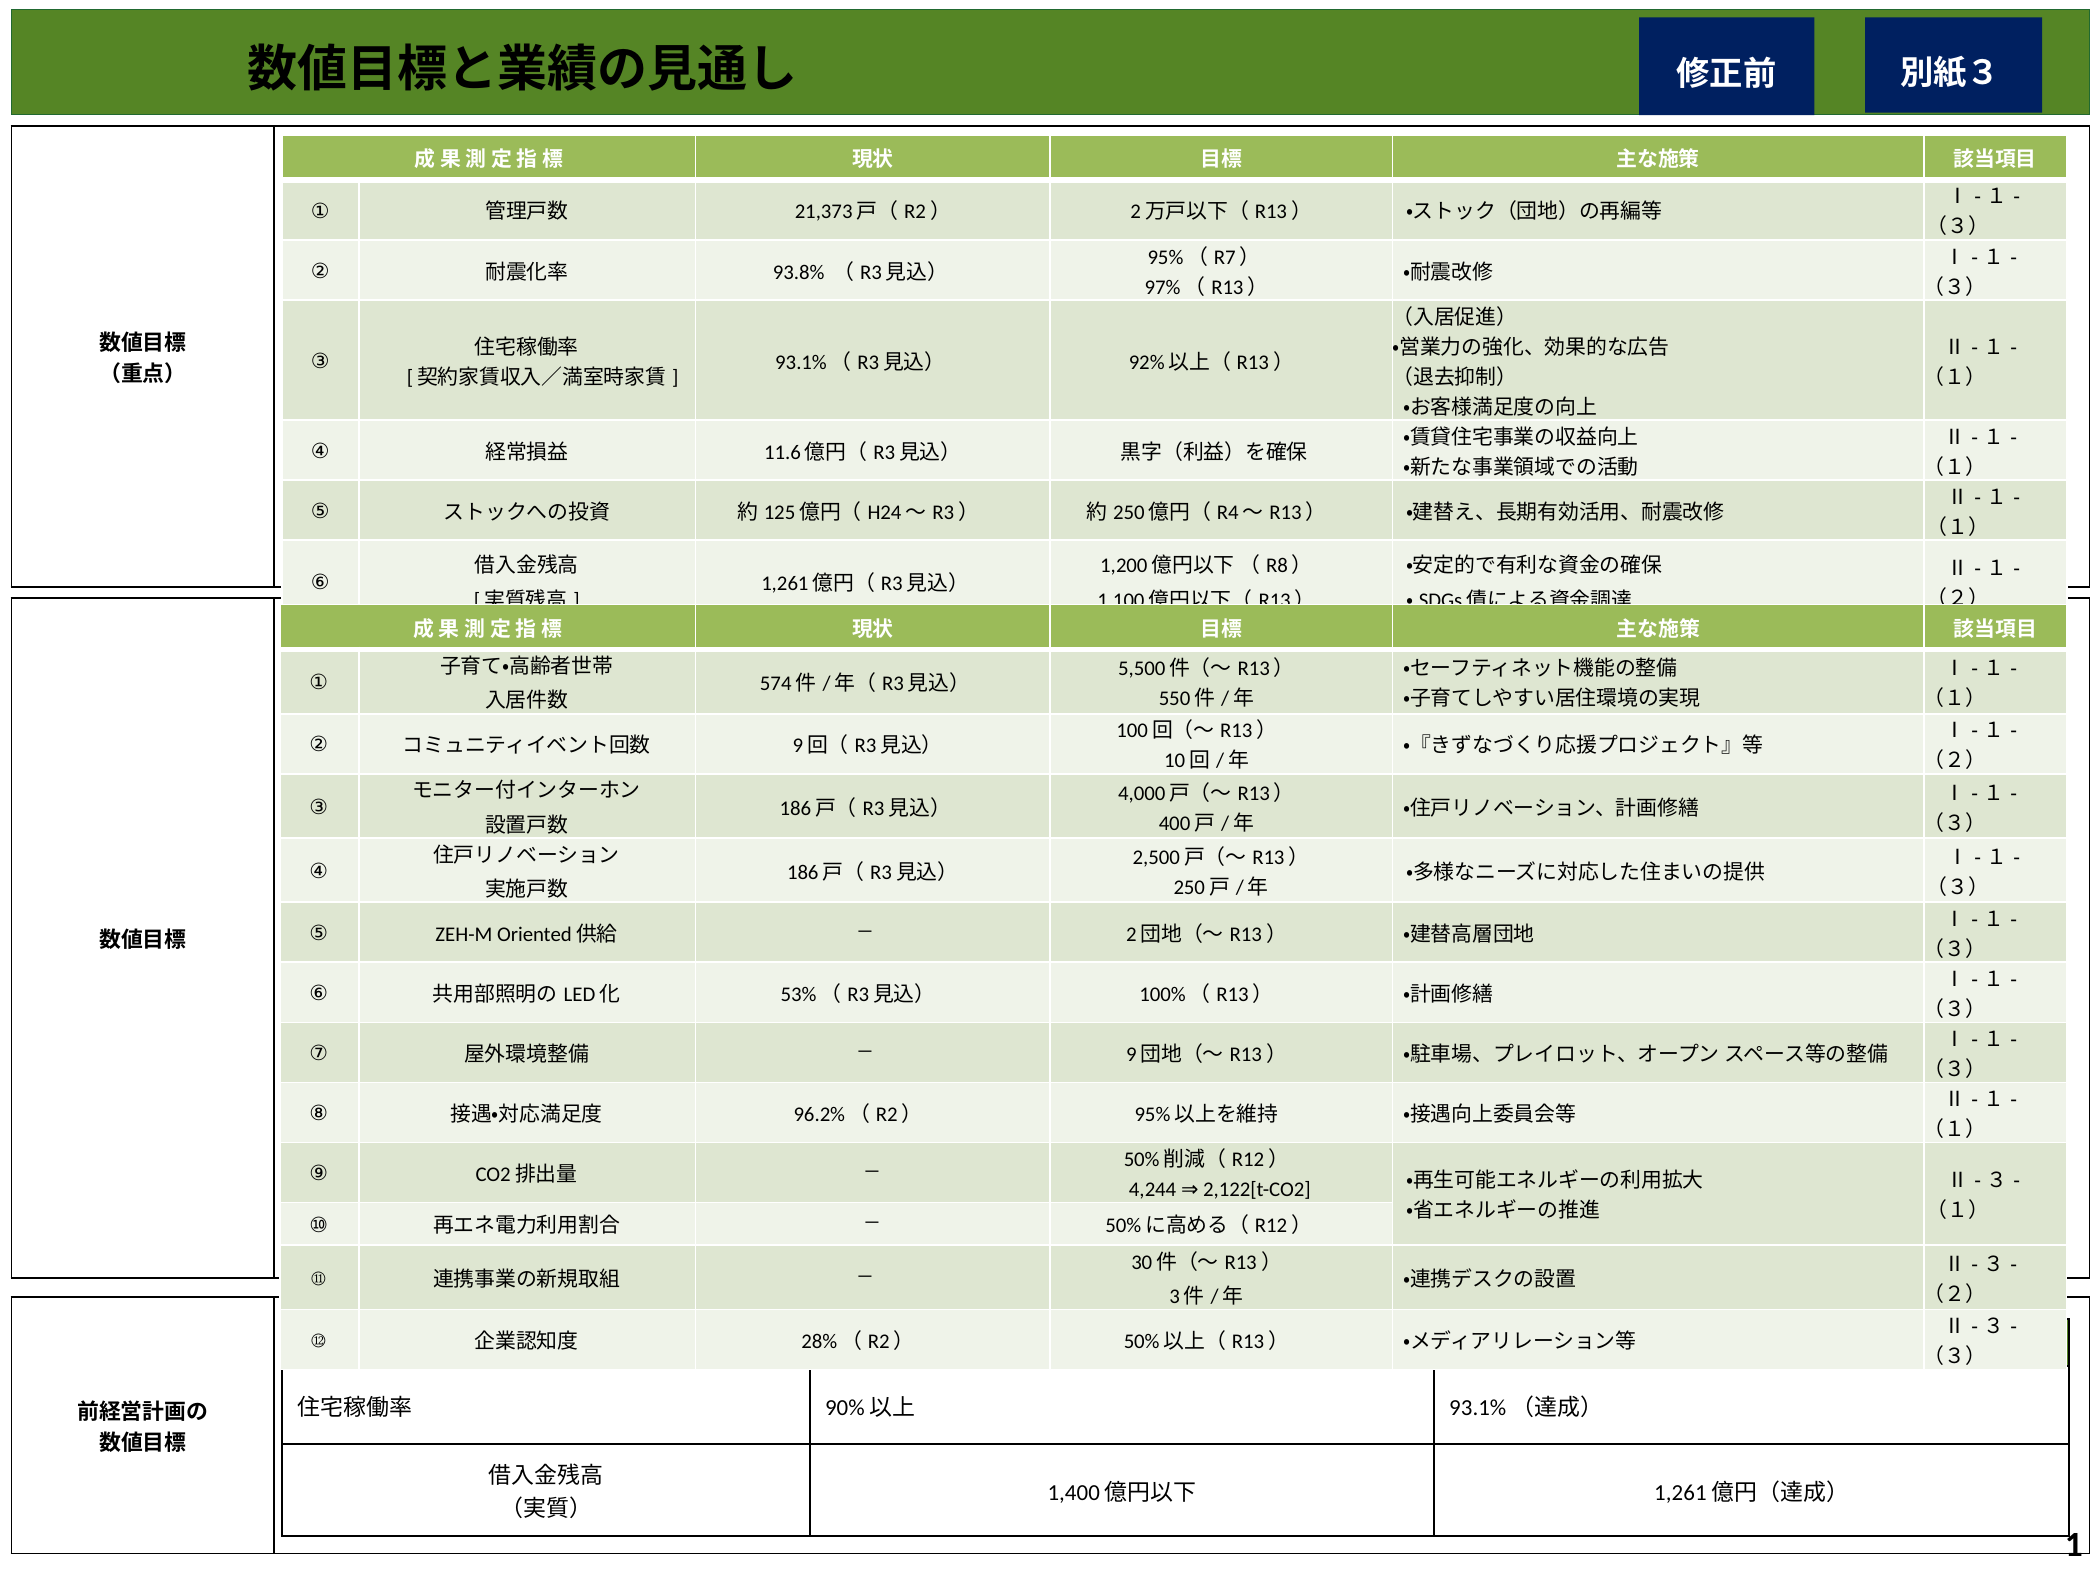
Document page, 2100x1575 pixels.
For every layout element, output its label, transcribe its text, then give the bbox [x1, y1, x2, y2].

table_cell 企業認知度 [360, 1310, 695, 1369]
table_cell ④ [281, 839, 358, 901]
table_header 該当項目 [1925, 605, 2066, 647]
table_cell Ⅱ-３-（２） [1925, 1246, 2066, 1309]
table_cell ・ストック（団地）の再編等 [1393, 183, 1923, 239]
table_cell 耐震化率 [360, 241, 695, 299]
table_cell ⑧ [281, 1083, 358, 1142]
table_cell ・連携デスクの設置 [1393, 1246, 1923, 1309]
table_cell 50%削減（R12） 4,244 ⇒ 2,122[t-CO2] [1051, 1143, 1392, 1202]
table_cell 1,200億円以下 （R8） 1,100億円以下（R13） [1051, 541, 1392, 604]
table_cell 1,261億円（R3見込） [696, 541, 1049, 604]
table_cell 子育て・高齢者世帯 入居件数 [360, 652, 695, 713]
table_cell （入居促進） ・営業力の強化、効果的な広告 （退去抑制） ・お客様満足度の向上 [1393, 301, 1923, 419]
table_header 数値目標 （重点） [12, 127, 273, 586]
table_cell 50%以上（R13） [1051, 1310, 1392, 1369]
table_cell 92%以上（R13） [1051, 301, 1392, 419]
table_cell ・再生可能エネルギーの利用拡大 ・省エネルギーの推進 [1393, 1143, 1923, 1244]
table_header [2067, 599, 2089, 1277]
table_header 現状 [696, 136, 1049, 177]
table_header 目標 [1051, 136, 1392, 177]
table_cell 屋外環境整備 [360, 1023, 695, 1082]
table_cell 53%（R3見込） [696, 963, 1049, 1022]
table_cell ・住戸リノベーション、計画修繕 [1393, 775, 1923, 837]
table_cell 再エネ電力利用割合 [360, 1203, 695, 1244]
text_box 修正前 [1639, 17, 1815, 116]
table_cell Ⅱ-３-（１） [1925, 1143, 2066, 1244]
table_header [275, 599, 281, 1277]
table_cell 21,373戸（R2） [696, 183, 1049, 239]
table_cell 約250億円（R4～R13） [1051, 481, 1392, 539]
table_header [275, 1298, 2089, 1553]
table_cell Ⅰ-１-（３） [1925, 1023, 2066, 1082]
table_cell ― [696, 1246, 1049, 1309]
table_cell 30件（～R13） 3件/年 [1051, 1246, 1392, 1309]
table_cell ― [696, 1143, 1049, 1202]
table_cell ・多様なニーズに対応した住まいの提供 [1393, 839, 1923, 901]
table_cell Ⅰ-１-（１） [1925, 652, 2066, 713]
table_cell 186戸（R3見込） [696, 839, 1049, 901]
table_cell Ⅰ-１-（３） [1925, 241, 2066, 299]
table_cell 連携事業の新規取組 [360, 1246, 695, 1309]
table_cell ・駐車場、プレイロット、オープン スペース等の整備 [1393, 1023, 1923, 1082]
table_cell ⑤ [283, 481, 358, 539]
table_cell 186戸（R3見込） [696, 775, 1049, 837]
table_cell 95%（R7） 97%（R13） [1051, 241, 1392, 299]
table_cell ・賃貸住宅事業の収益向上 ・新たな事業領域での活動 [1393, 421, 1923, 479]
table_cell 2万戸以下（R13） [1051, 183, 1392, 239]
table_cell 経常損益 [360, 421, 695, 479]
table_cell 管理戸数 [360, 183, 695, 239]
table_cell 2,500戸（～R13） 250戸/年 [1051, 839, 1392, 901]
table_header 主な施策 [1393, 136, 1923, 177]
table_cell 100%（R13） [1051, 963, 1392, 1022]
table_cell 住戸リノベーション 実施戸数 [360, 839, 695, 901]
text_box 別紙３ [1865, 17, 2043, 113]
table_header 現状 [696, 605, 1049, 647]
table_cell 96.2%（R2） [696, 1083, 1049, 1142]
table_cell ④ [283, 421, 358, 479]
table_cell ③ [281, 775, 358, 837]
table_cell ZEH-M Oriented供給 [360, 903, 695, 961]
table_header [275, 127, 2089, 586]
table_cell 借入金残高 [実質残高] [360, 541, 695, 604]
table_cell Ⅰ-１-（３） [1925, 963, 2066, 1022]
table_header 成 果 測 定 指 標 [283, 136, 695, 177]
table_cell 95%以上を維持 [1051, 1083, 1392, 1142]
table_cell 住宅稼働率 [契約家賃収入／満室時家賃] [360, 301, 695, 419]
table_cell ― [696, 1023, 1049, 1082]
table_cell CO2排出量 [360, 1143, 695, 1202]
table_cell 574件/年（R3見込） [696, 652, 1049, 713]
table_cell 28%（R2） [696, 1310, 1049, 1369]
table_cell ① [281, 652, 358, 713]
table_header 成 果 測 定 指 標 [281, 605, 695, 647]
slide_number 1 [2034, 1500, 2100, 1575]
table_cell ・『きずなづくり応援プロジェクト』等 [1393, 715, 1923, 773]
table_cell ・建替え、長期有効活用、耐震改修 [1393, 481, 1923, 539]
table_cell 共用部照明のLED化 [360, 963, 695, 1022]
table_cell Ⅰ-１-（３） [1925, 183, 2066, 239]
table_cell ⑥ [283, 541, 358, 604]
table_cell 4,000戸（～R13） 400戸/年 [1051, 775, 1392, 837]
table_header 前経営計画の 数値目標 [12, 1298, 273, 1553]
table_header 該当項目 [1925, 136, 2066, 177]
table_cell 2団地（～R13） [1051, 903, 1392, 961]
table_cell ③ [283, 301, 358, 419]
table_cell Ⅱ-１-（１） [1925, 421, 2066, 479]
table_cell 93.8% （R3見込） [696, 241, 1049, 299]
table_cell ・接遇向上委員会等 [1393, 1083, 1923, 1142]
table_cell ⑫ [281, 1310, 358, 1369]
table_cell Ⅰ-１-（３） [1925, 839, 2066, 901]
table_cell 9団地（～R13） [1051, 1023, 1392, 1082]
table_cell ストックへの投資 [360, 481, 695, 539]
table_cell 接遇・対応満足度 [360, 1083, 695, 1142]
table_cell 5,500件（～R13） 550件/年 [1051, 652, 1392, 713]
table_cell Ⅱ-１-（２） [1925, 541, 2066, 604]
table_cell ② [281, 715, 358, 773]
table_cell ・セーフティネット機能の整備 ・子育てしやすい居住環境の実現 [1393, 652, 1923, 713]
table_cell Ⅰ-１-（３） [1925, 775, 2066, 837]
table_cell 100回（～R13） 10回/年 [1051, 715, 1392, 773]
table_cell ⑩ [281, 1203, 358, 1244]
table_cell Ⅰ-１-（３） [1925, 903, 2066, 961]
table_cell ① [283, 183, 358, 239]
table_cell 約125億円（H24～R3） [696, 481, 1049, 539]
table_cell 50%に高める（R12） [1051, 1203, 1392, 1244]
table_cell ⑥ [281, 963, 358, 1022]
table_cell モニター付インターホン 設置戸数 [360, 775, 695, 837]
table_header 目標 [1051, 605, 1392, 647]
table_cell ― [696, 903, 1049, 961]
table_cell ⑤ [281, 903, 358, 961]
table_cell ⑦ [281, 1023, 358, 1082]
table_cell ・耐震改修 [1393, 241, 1923, 299]
table_cell コミュニティイベント回数 [360, 715, 695, 773]
table_cell Ⅱ-１-（１） [1925, 1083, 2066, 1142]
table_cell ⑨ [281, 1143, 358, 1202]
table_cell 11.6億円（R3見込） [696, 421, 1049, 479]
table_cell ― [696, 1203, 1049, 1244]
table_cell Ⅱ-１-（１） [1925, 481, 2066, 539]
table_cell 黒字（利益）を確保 [1051, 421, 1392, 479]
table_cell ⑪ [281, 1246, 358, 1309]
table_header 数値目標 [12, 599, 273, 1277]
table_cell Ⅰ-１-（２） [1925, 715, 2066, 773]
table_cell ・計画修繕 [1393, 963, 1923, 1022]
table_cell 93.1%（R3見込） [696, 301, 1049, 419]
table_cell ・安定的で有利な資金の確保 ・SDGs債による資金調達 [1393, 541, 1923, 604]
table_cell Ⅱ-１-（１） [1925, 301, 2066, 419]
table_cell 9回（R3見込） [696, 715, 1049, 773]
table_cell Ⅱ-３-（３） [1925, 1310, 2066, 1369]
table_cell ② [283, 241, 358, 299]
text_box 数値目標と業績の見通し [11, 9, 2090, 115]
table_cell ・メディアリレーション等 [1393, 1310, 1923, 1369]
table_header 主な施策 [1393, 605, 1923, 647]
table_cell ・建替高層団地 [1393, 903, 1923, 961]
